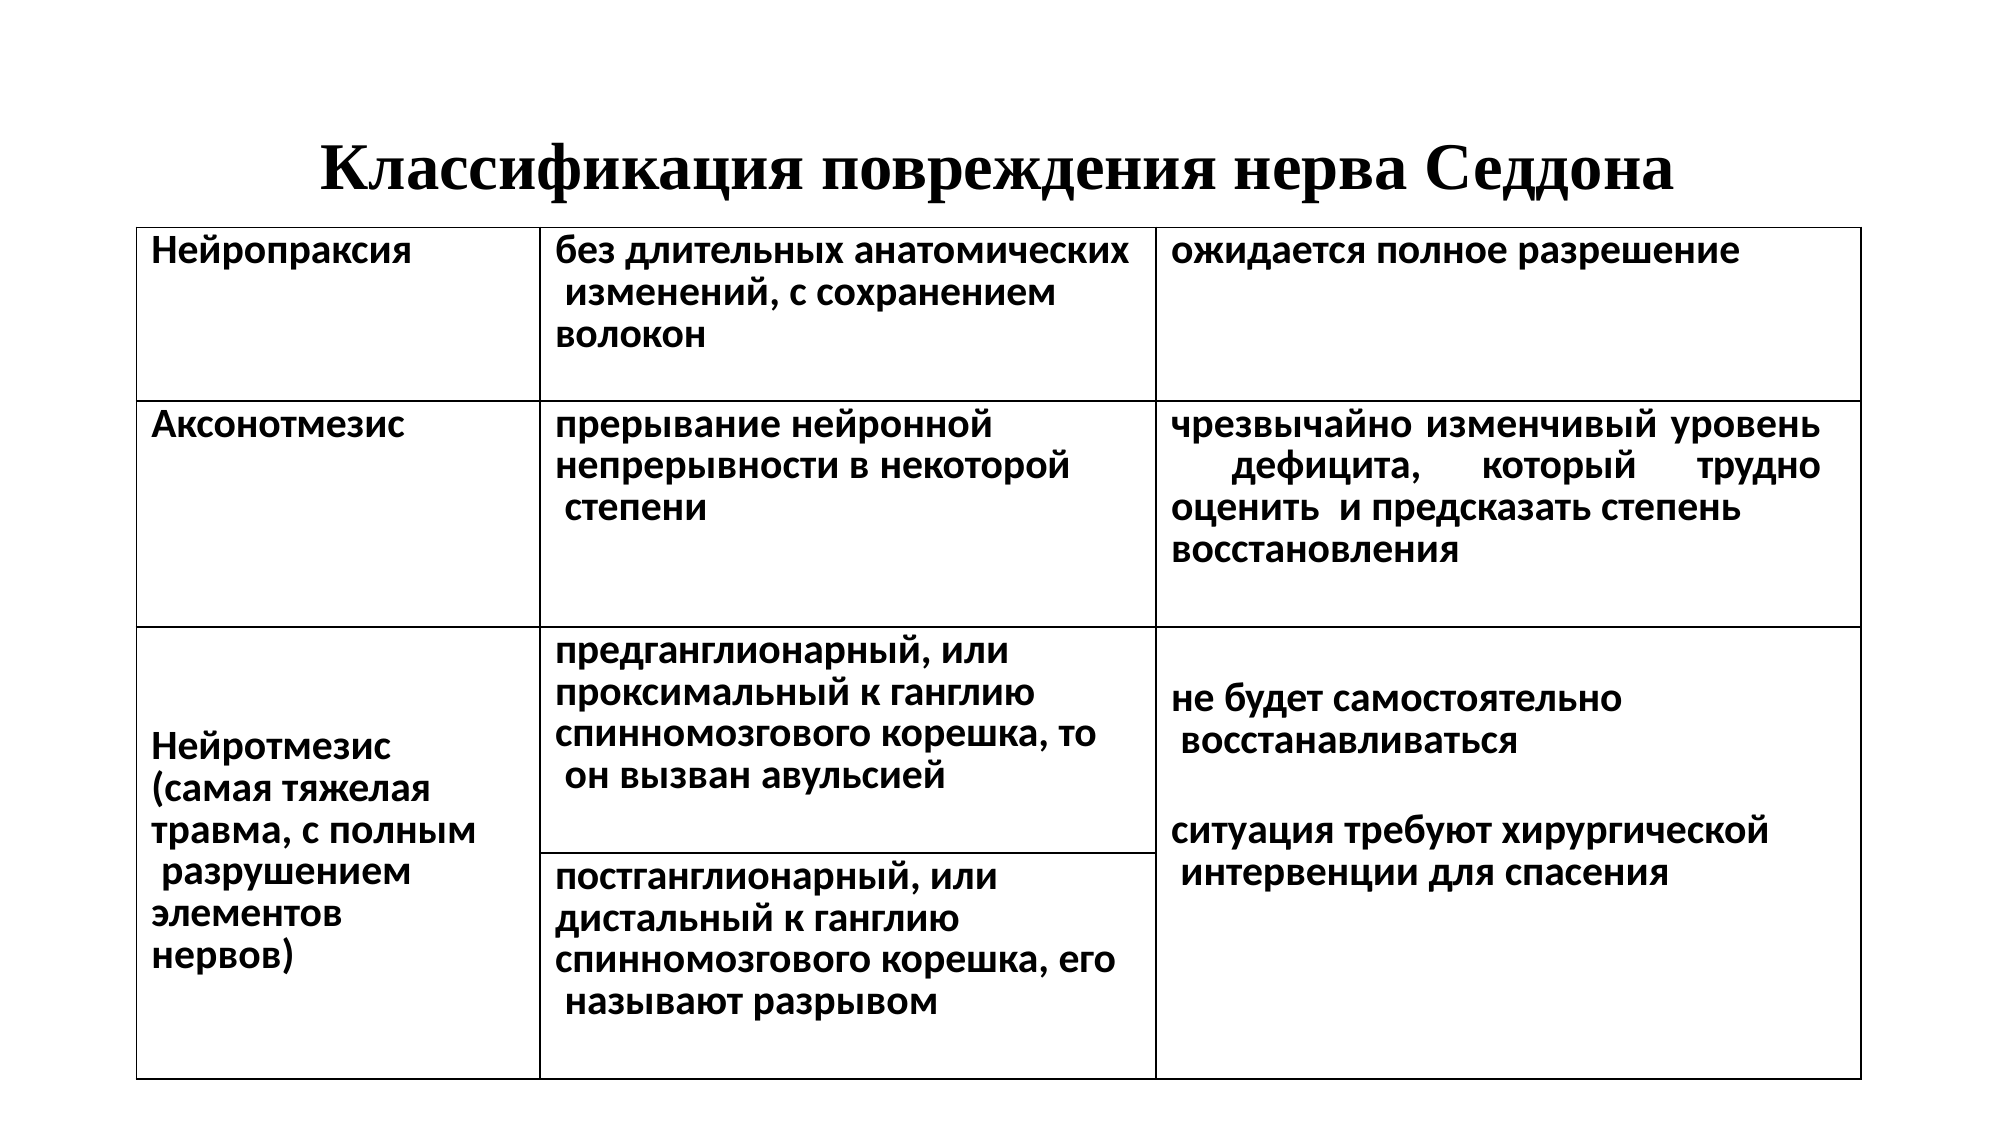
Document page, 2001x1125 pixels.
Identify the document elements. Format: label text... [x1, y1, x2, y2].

table_cell предганглионарный, или проксимальный к ганглию спинномозгового корешка, то он вызван авульсией [541, 628, 1155, 852]
table_cell постганглионарный, или дистальный к ганглию спинномозгового корешка, его называют разрывом [541, 854, 1155, 1078]
table_cell Аксонотмезис [137, 402, 539, 626]
table_cell Нейротмезис (самая тяжелая травма, с полным разрушением элементов нервов) [137, 628, 539, 1078]
table_cell чрезвычайно изменчивый уровень дефицита, который трудно оценить и предсказать степень восстановления [1157, 402, 1860, 626]
table_header ожидается полное разрешение [1157, 228, 1860, 400]
table_header без длительных анатомических изменений, с сохранением волокон [541, 228, 1155, 400]
table_header Нейропраксия [137, 228, 539, 400]
table_cell не будет самостоятельно восстанавливаться ситуация требуют хирургической интервенции для спасения [1157, 628, 1860, 1078]
title Классификация повреждения нерва Седдона [318, 120, 1682, 227]
table_cell прерывание нейронной непрерывности в некоторой степени [541, 402, 1155, 626]
